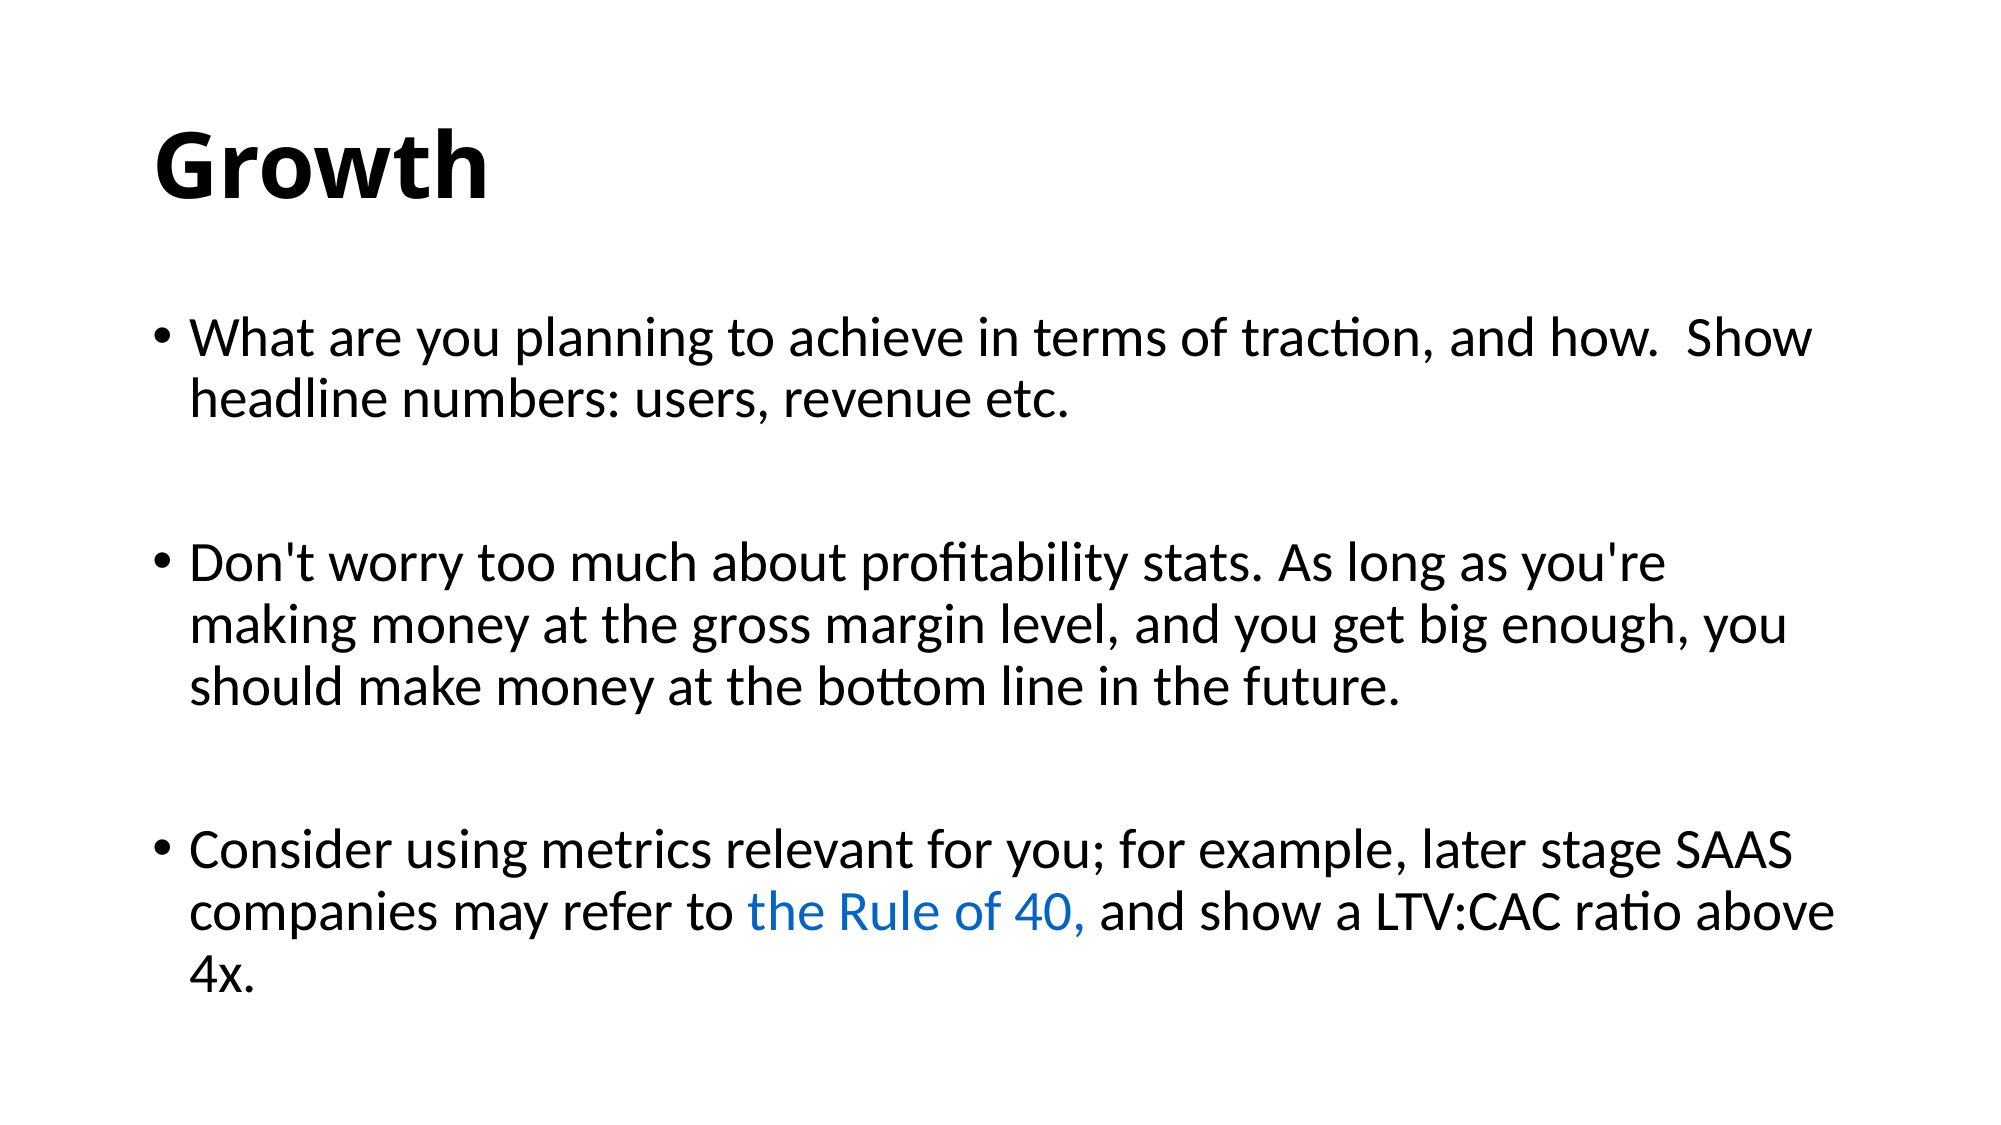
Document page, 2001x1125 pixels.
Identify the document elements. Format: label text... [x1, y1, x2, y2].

title Growth [137, 59, 1863, 278]
list What are you planning to achieve in terms of traction, and how. Show headline numbers: users, revenue etc. Don't worry too much about profitability stats. As long as you're making money at the gross margin level, and you get big enough, you should make money at the bottom line in the future. Consider using metrics relevant for you; for example, later stage SAAS companies may refer to the Rule of 40, and show a LTV:CAC ratio above 4x. [137, 299, 1863, 1014]
